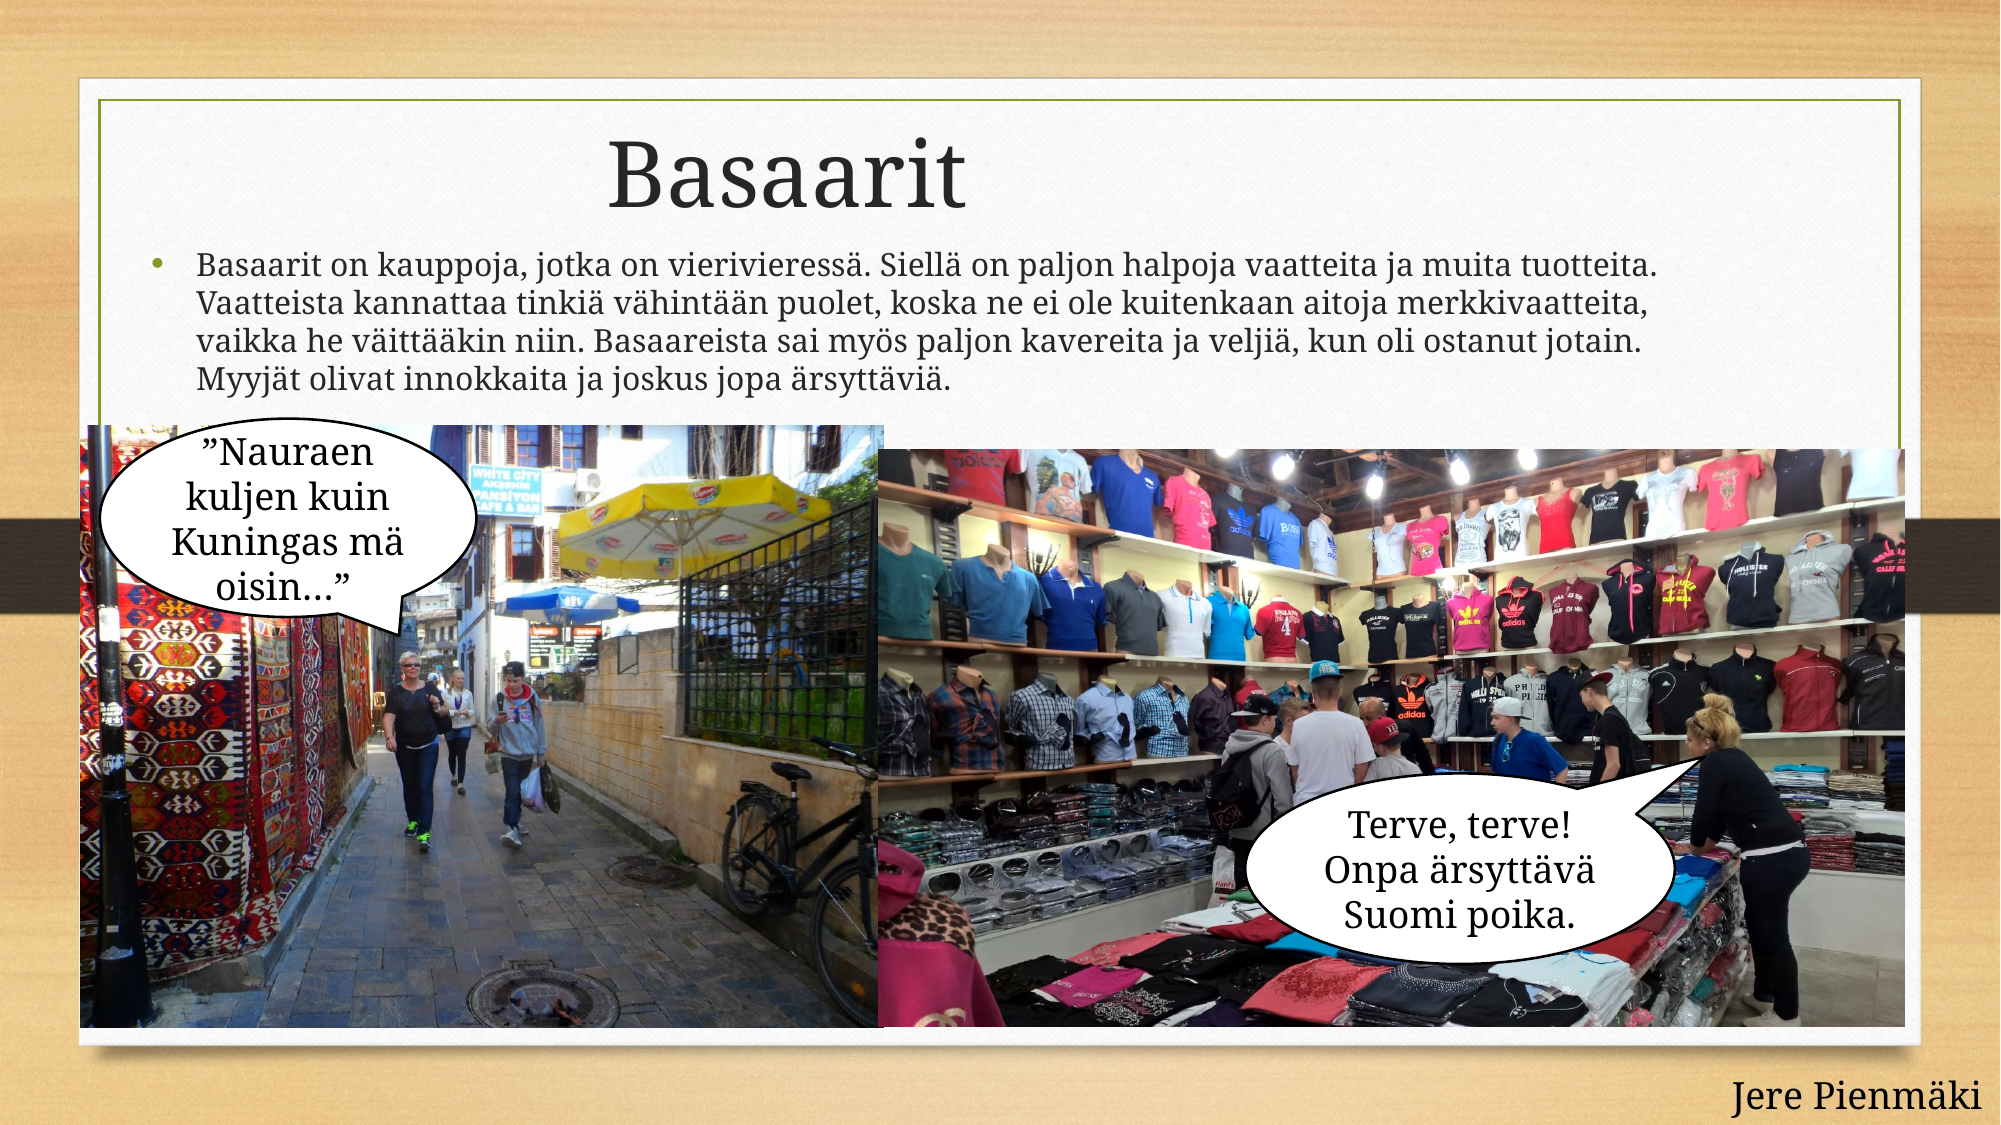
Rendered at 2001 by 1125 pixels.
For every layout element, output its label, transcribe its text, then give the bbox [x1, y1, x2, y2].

list Basaarit on kauppoja, jotka on vierivieressä. Siellä on paljon halpoja vaatteita ja muita tuotteita. Vaatteista kannattaa tinkiä vähintään puolet, koska ne ei ole kuitenkaan aitoja merkkivaatteita, vaikka he väittääkin niin. Basaareista sai myös paljon kavereita ja veljiä, kun oli ostanut jotain. Myyjät olivat innokkaita ja joskus jopa ärsyttäviä. [135, 236, 1727, 405]
text_box ”Nauraen kuljen kuin Kuningas mä oisin…” [220, 417, 356, 424]
text_box Jere Pienmäki [1717, 1064, 2000, 1125]
picture [0, 0, 2001, 1125]
title Basaarit [0, 64, 1575, 279]
